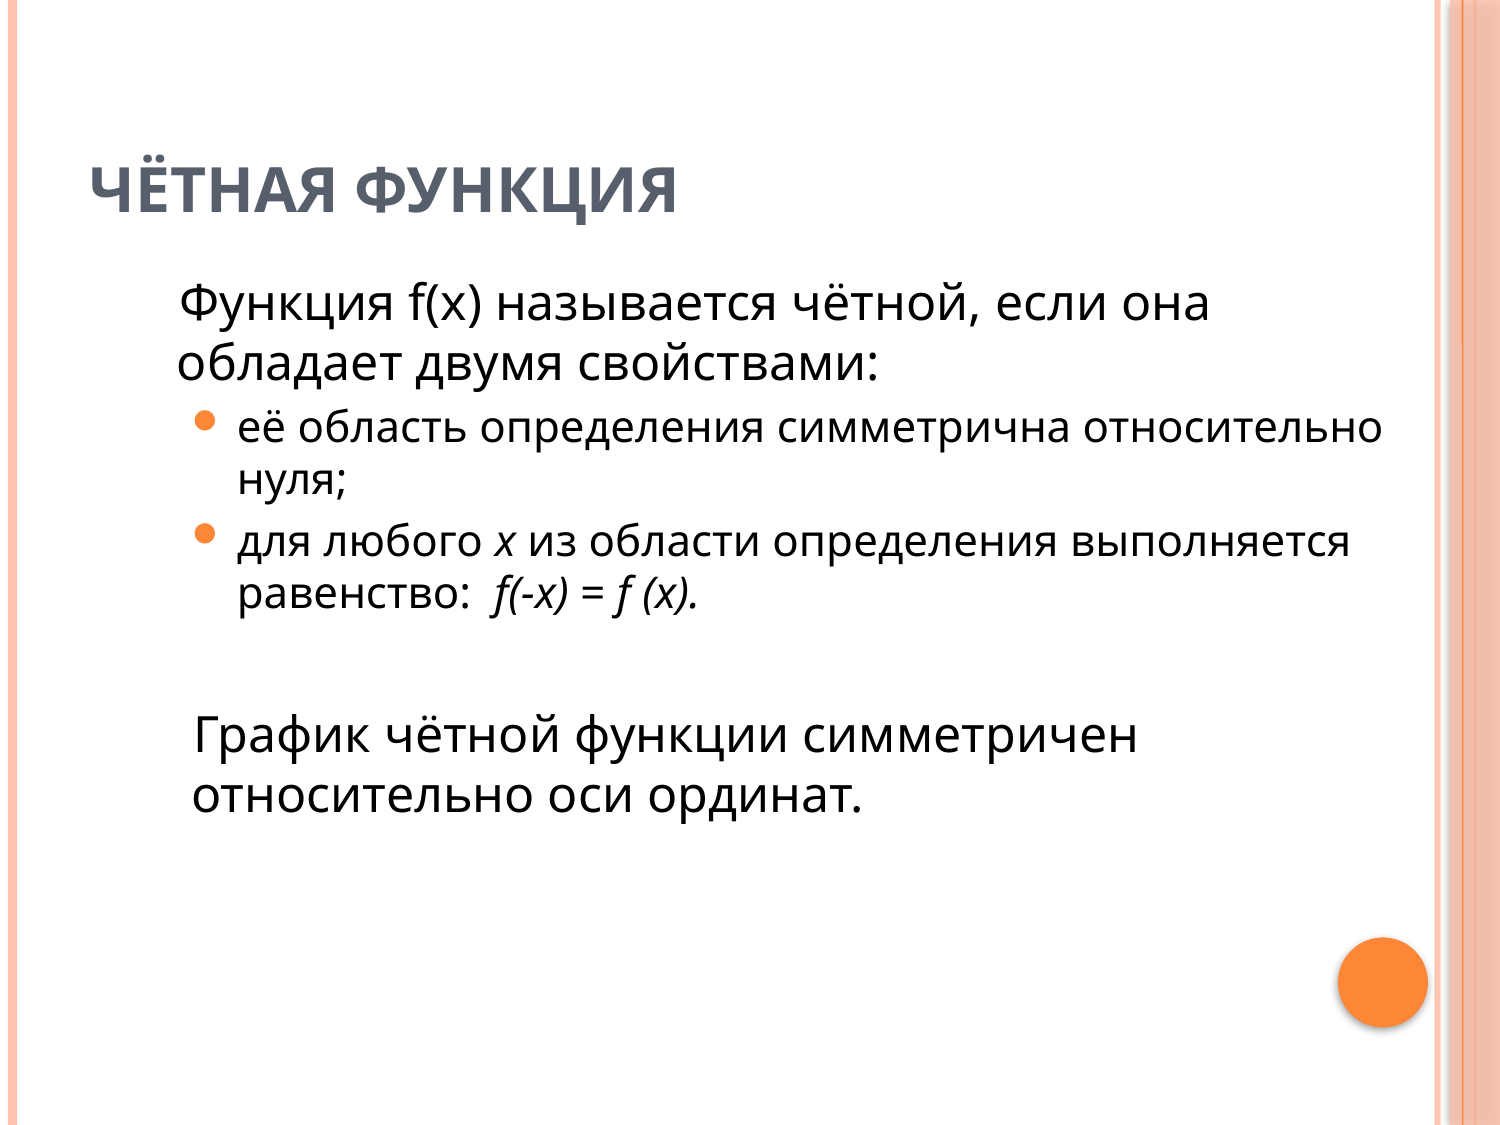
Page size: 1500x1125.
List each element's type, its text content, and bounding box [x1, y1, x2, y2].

title Чётная функция [75, 45, 1300, 233]
list Функция f(x) называется чётной, если она обладает двумя свойствами: её область определения симметрична относительно нуля; для любого х из области определения выполняется равенство: f(-x) = f (x). График чётной функции симметричен относительно оси ординат. [117, 262, 1418, 1005]
